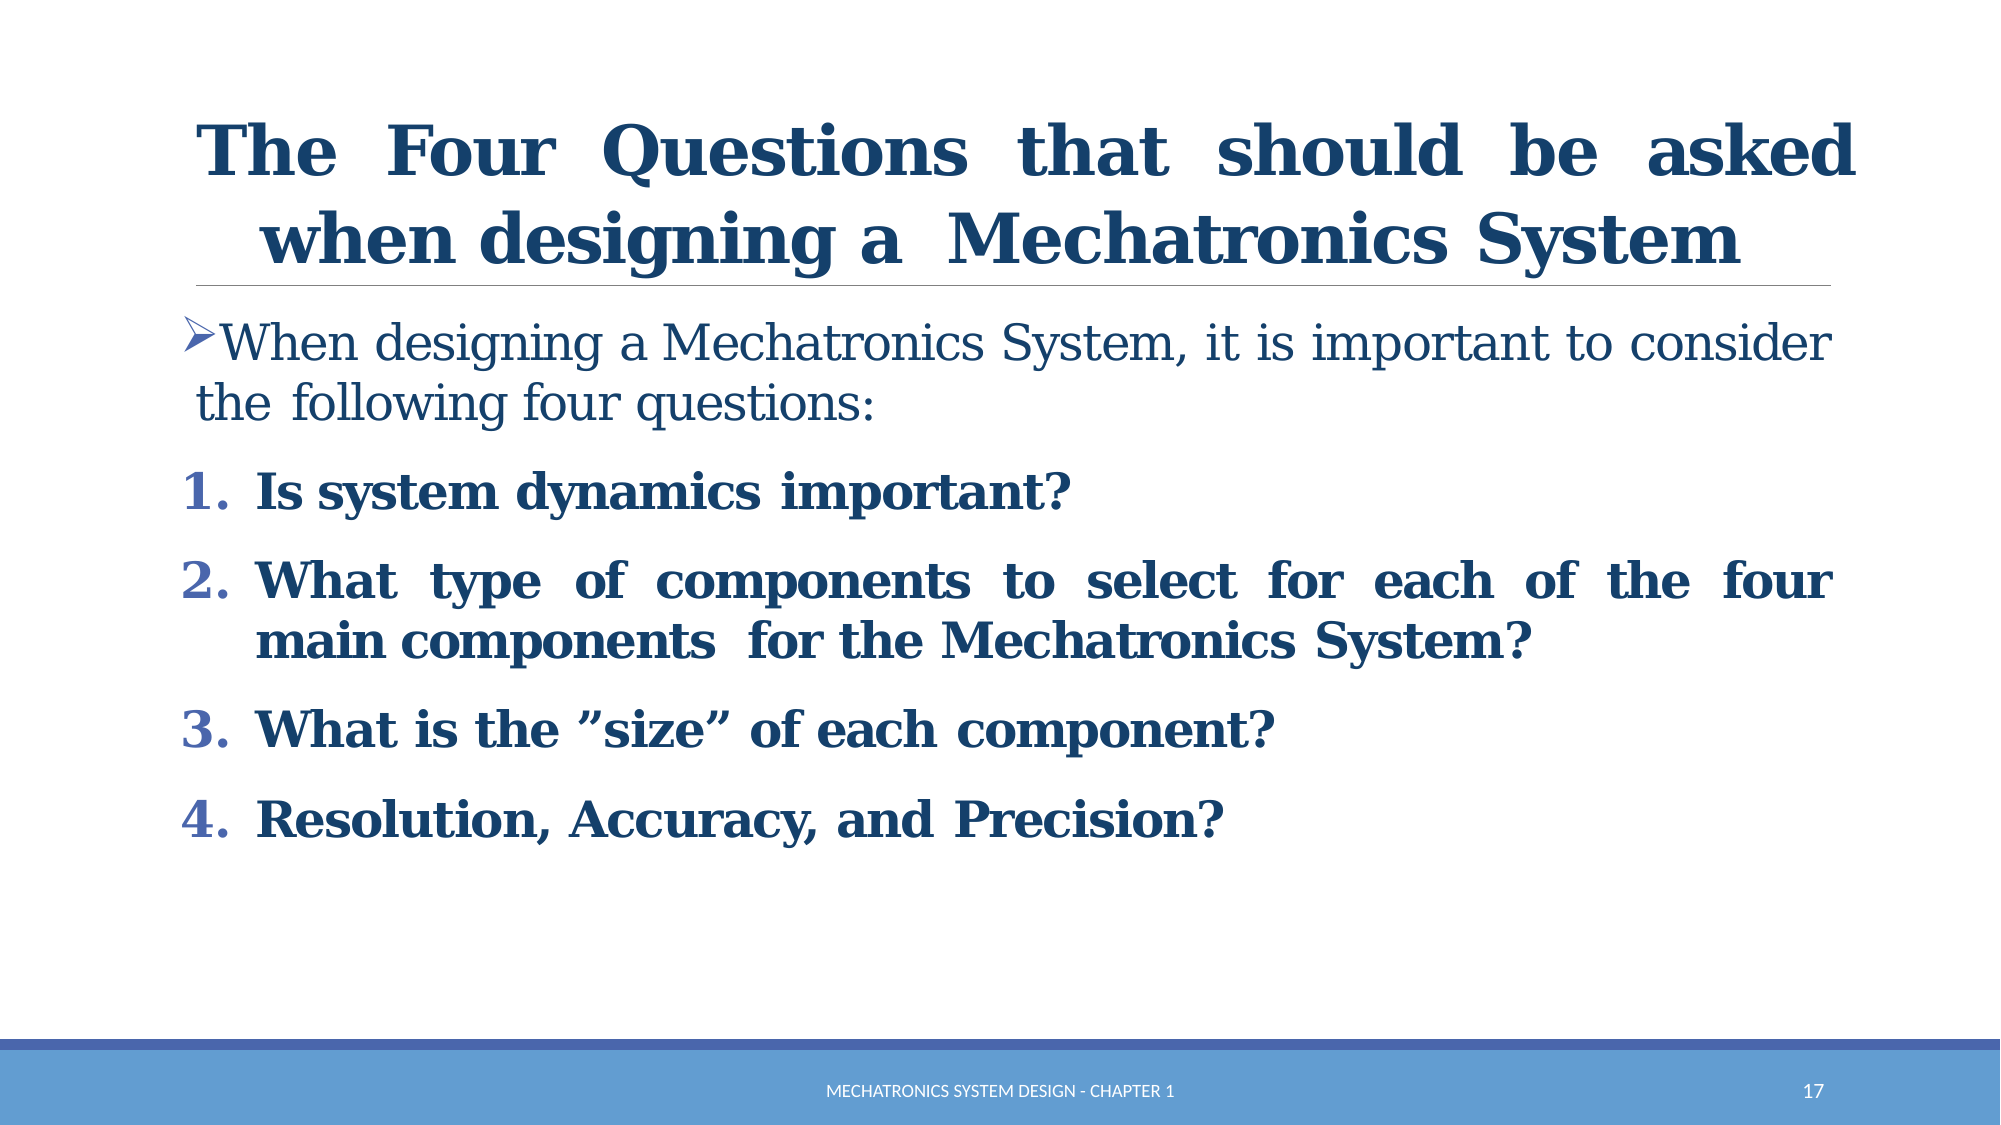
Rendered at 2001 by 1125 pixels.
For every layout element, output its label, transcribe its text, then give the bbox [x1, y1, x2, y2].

title The Four Questions that should be asked when designing a Mechatronics System [180, 47, 1871, 285]
footer Mechatronics System Design - Chapter 1 [604, 1059, 1396, 1120]
slide_number 17 [1624, 1059, 1840, 1120]
list When designing a Mechatronics System, it is important to consider the following four questions: Is system dynamics important? What type of components to select for each of the four main components for the Mechatronics System? What is the ”size” of each component? Resolution, Accuracy, and Precision? [180, 302, 1830, 963]
